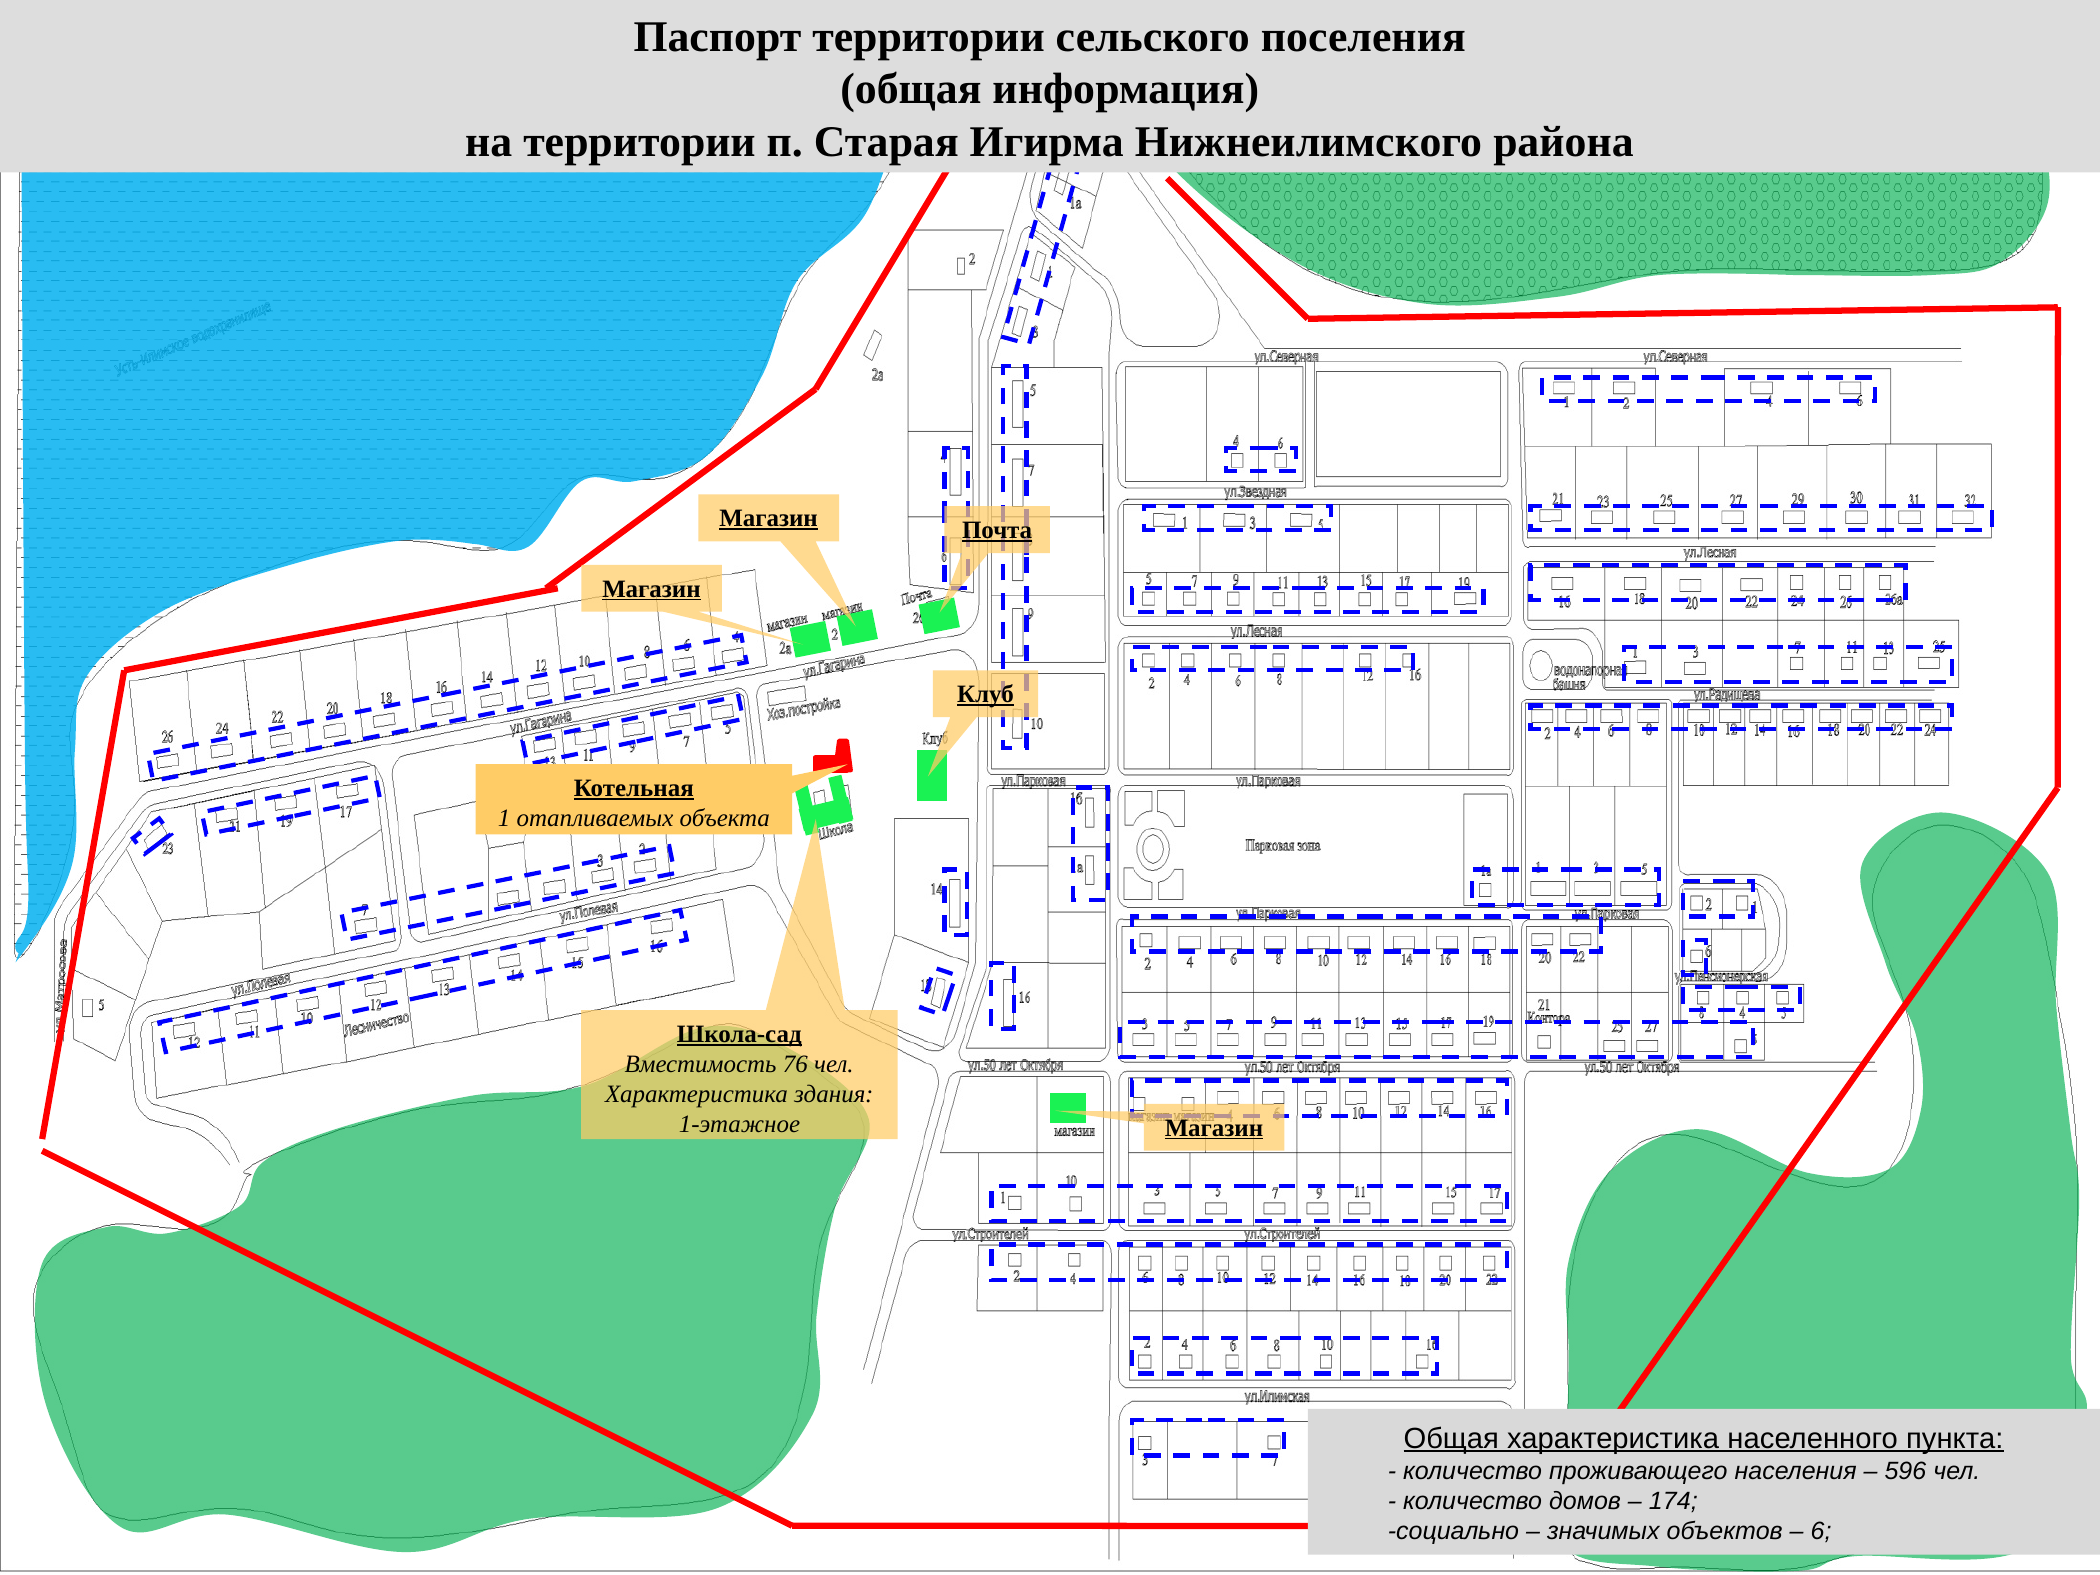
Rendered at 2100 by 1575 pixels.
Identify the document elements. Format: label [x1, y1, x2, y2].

text_box [815, 740, 851, 771]
text_box [0, 0, 2100, 1575]
